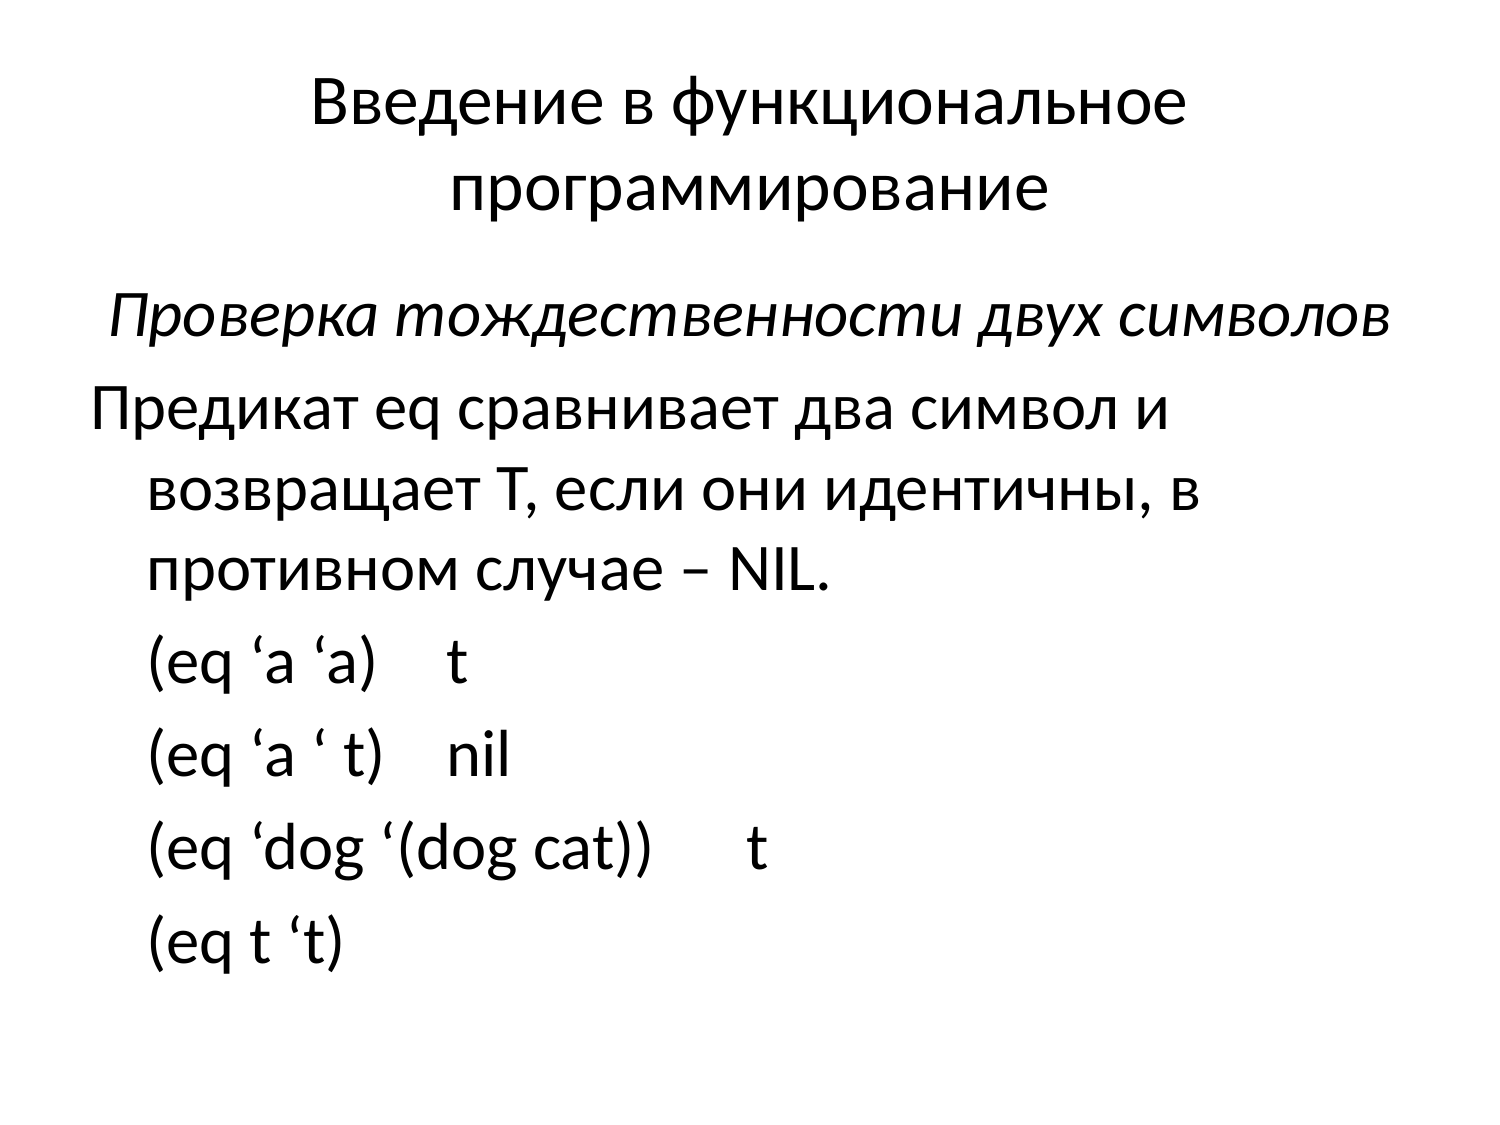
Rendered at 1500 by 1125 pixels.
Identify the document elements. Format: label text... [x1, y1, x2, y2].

title Введение в функциональное программирование [75, 45, 1425, 233]
list Проверка тождественности двух символов Предикат eq сравнивает два символ и возвращает Т, если они идентичны, в противном случае – NIL. (eq ‘a ‘a) t (eq ‘a ‘ t) nil (eq ‘dog ‘(dog cat)) t (eq t ‘t) [75, 262, 1425, 1005]
